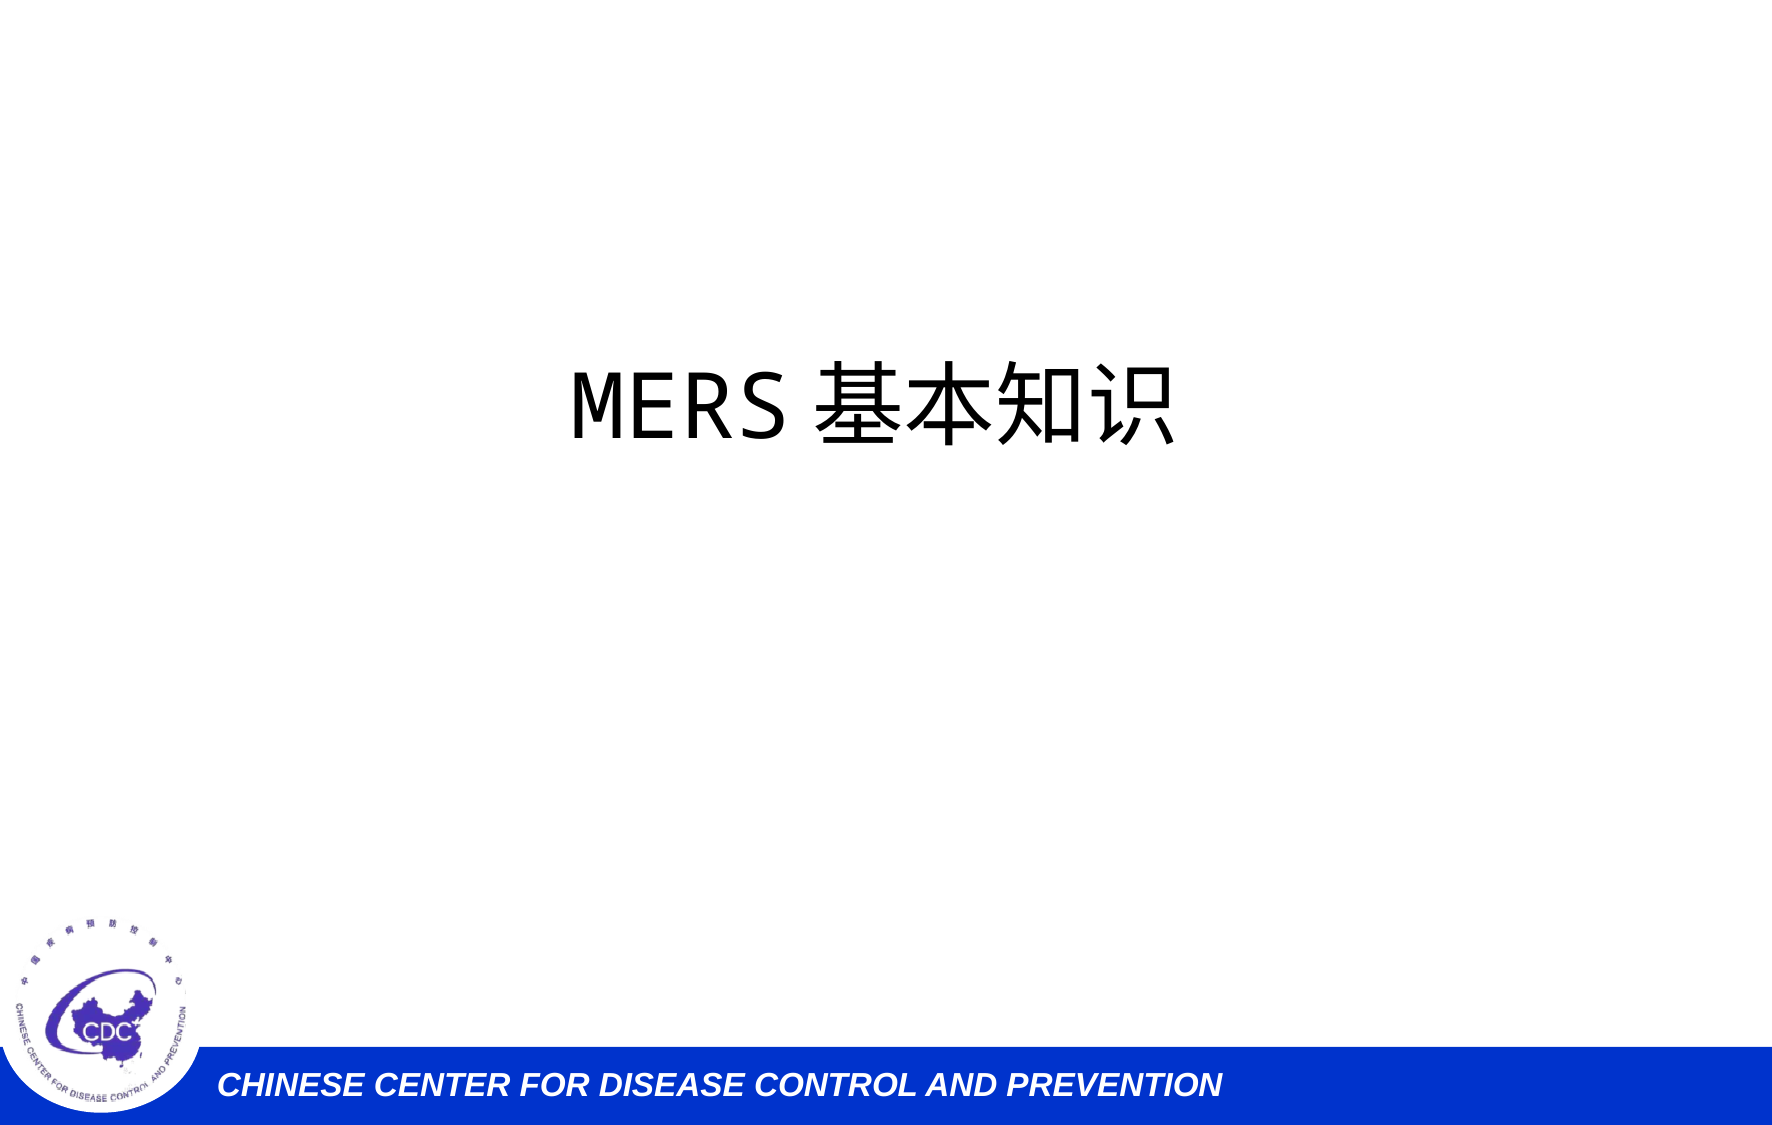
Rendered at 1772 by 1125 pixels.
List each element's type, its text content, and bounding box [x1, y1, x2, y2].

title MERS基本知识 [77, 339, 1673, 528]
picture [15, 916, 186, 1102]
